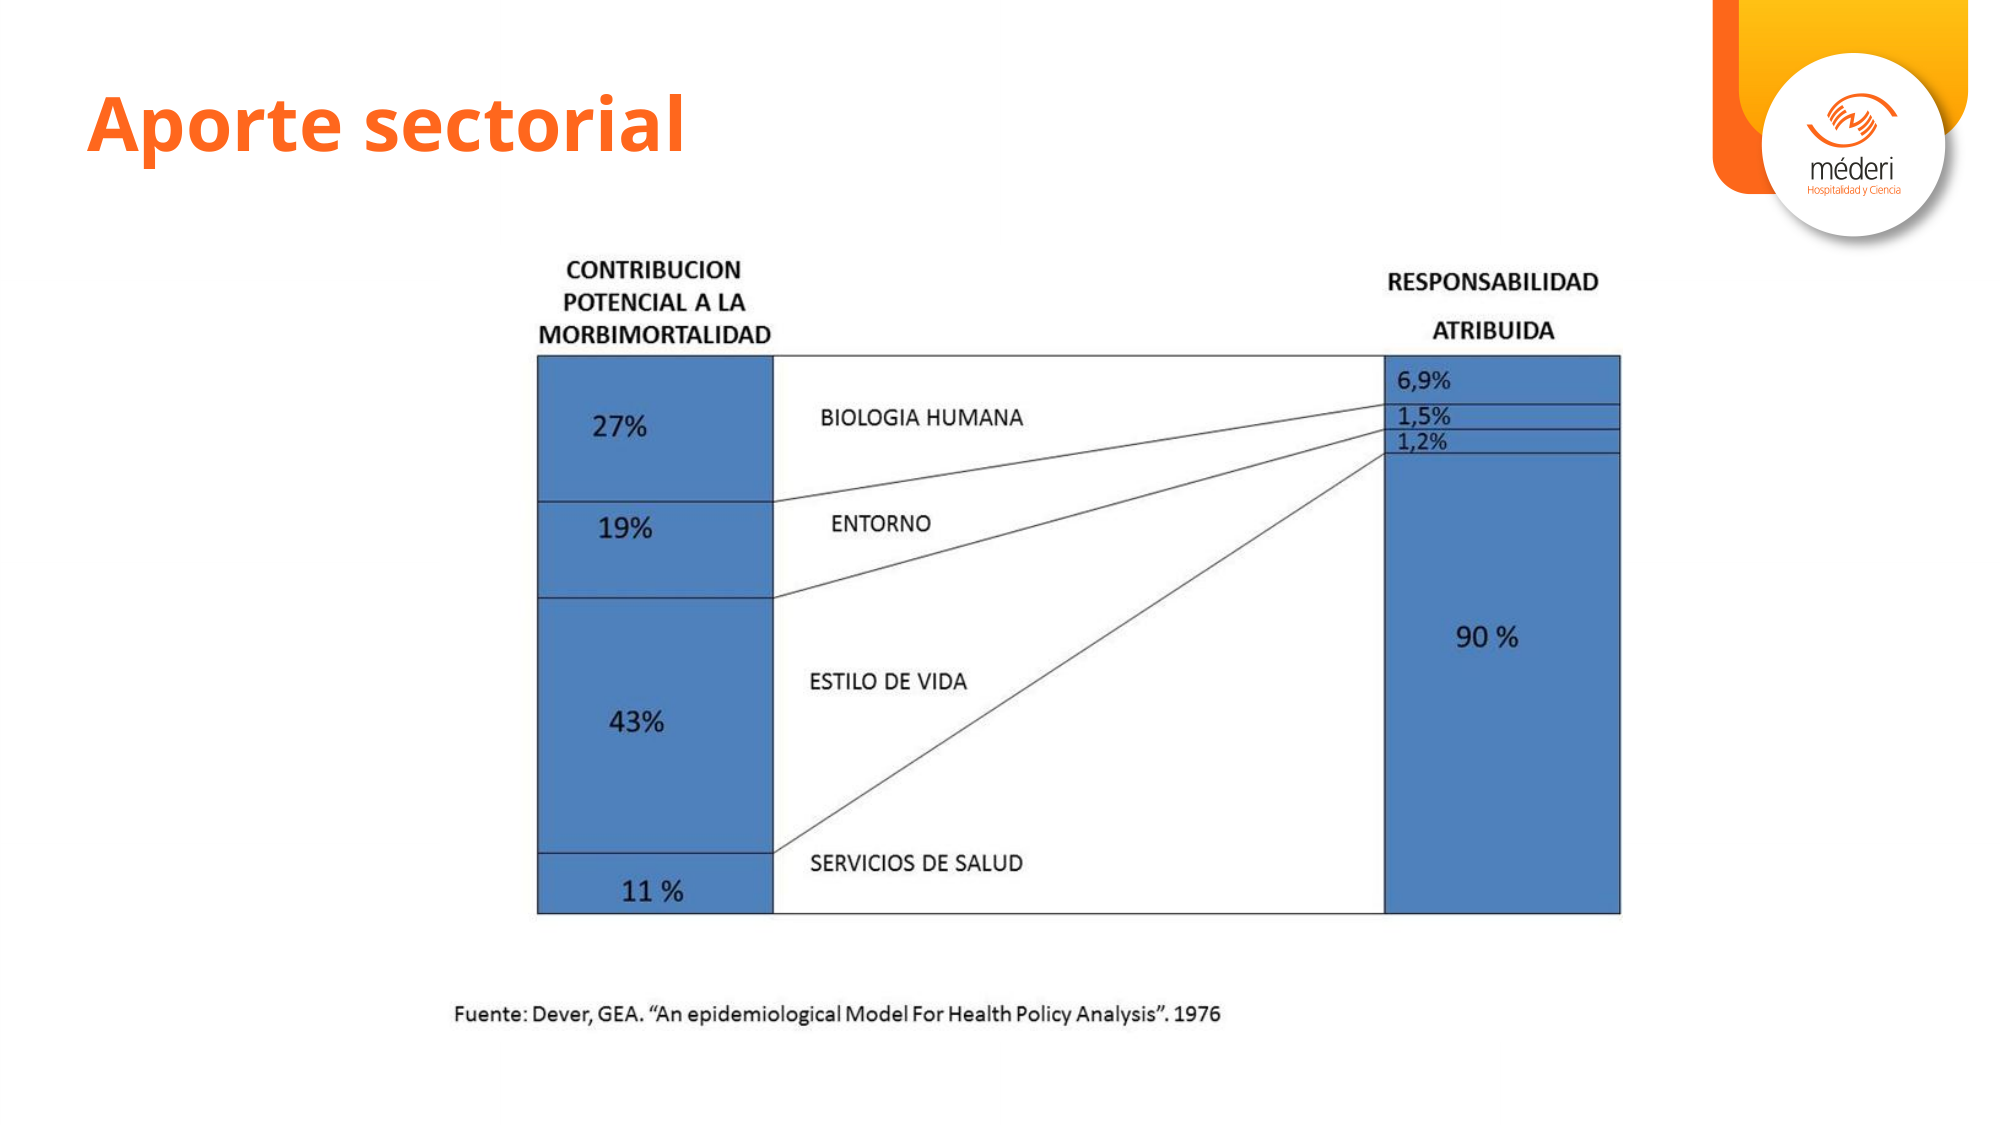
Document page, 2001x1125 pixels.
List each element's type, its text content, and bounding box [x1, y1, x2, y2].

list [439, 245, 1623, 1042]
title Aporte sectorial [72, 70, 1148, 208]
picture [0, 0, 2001, 1125]
